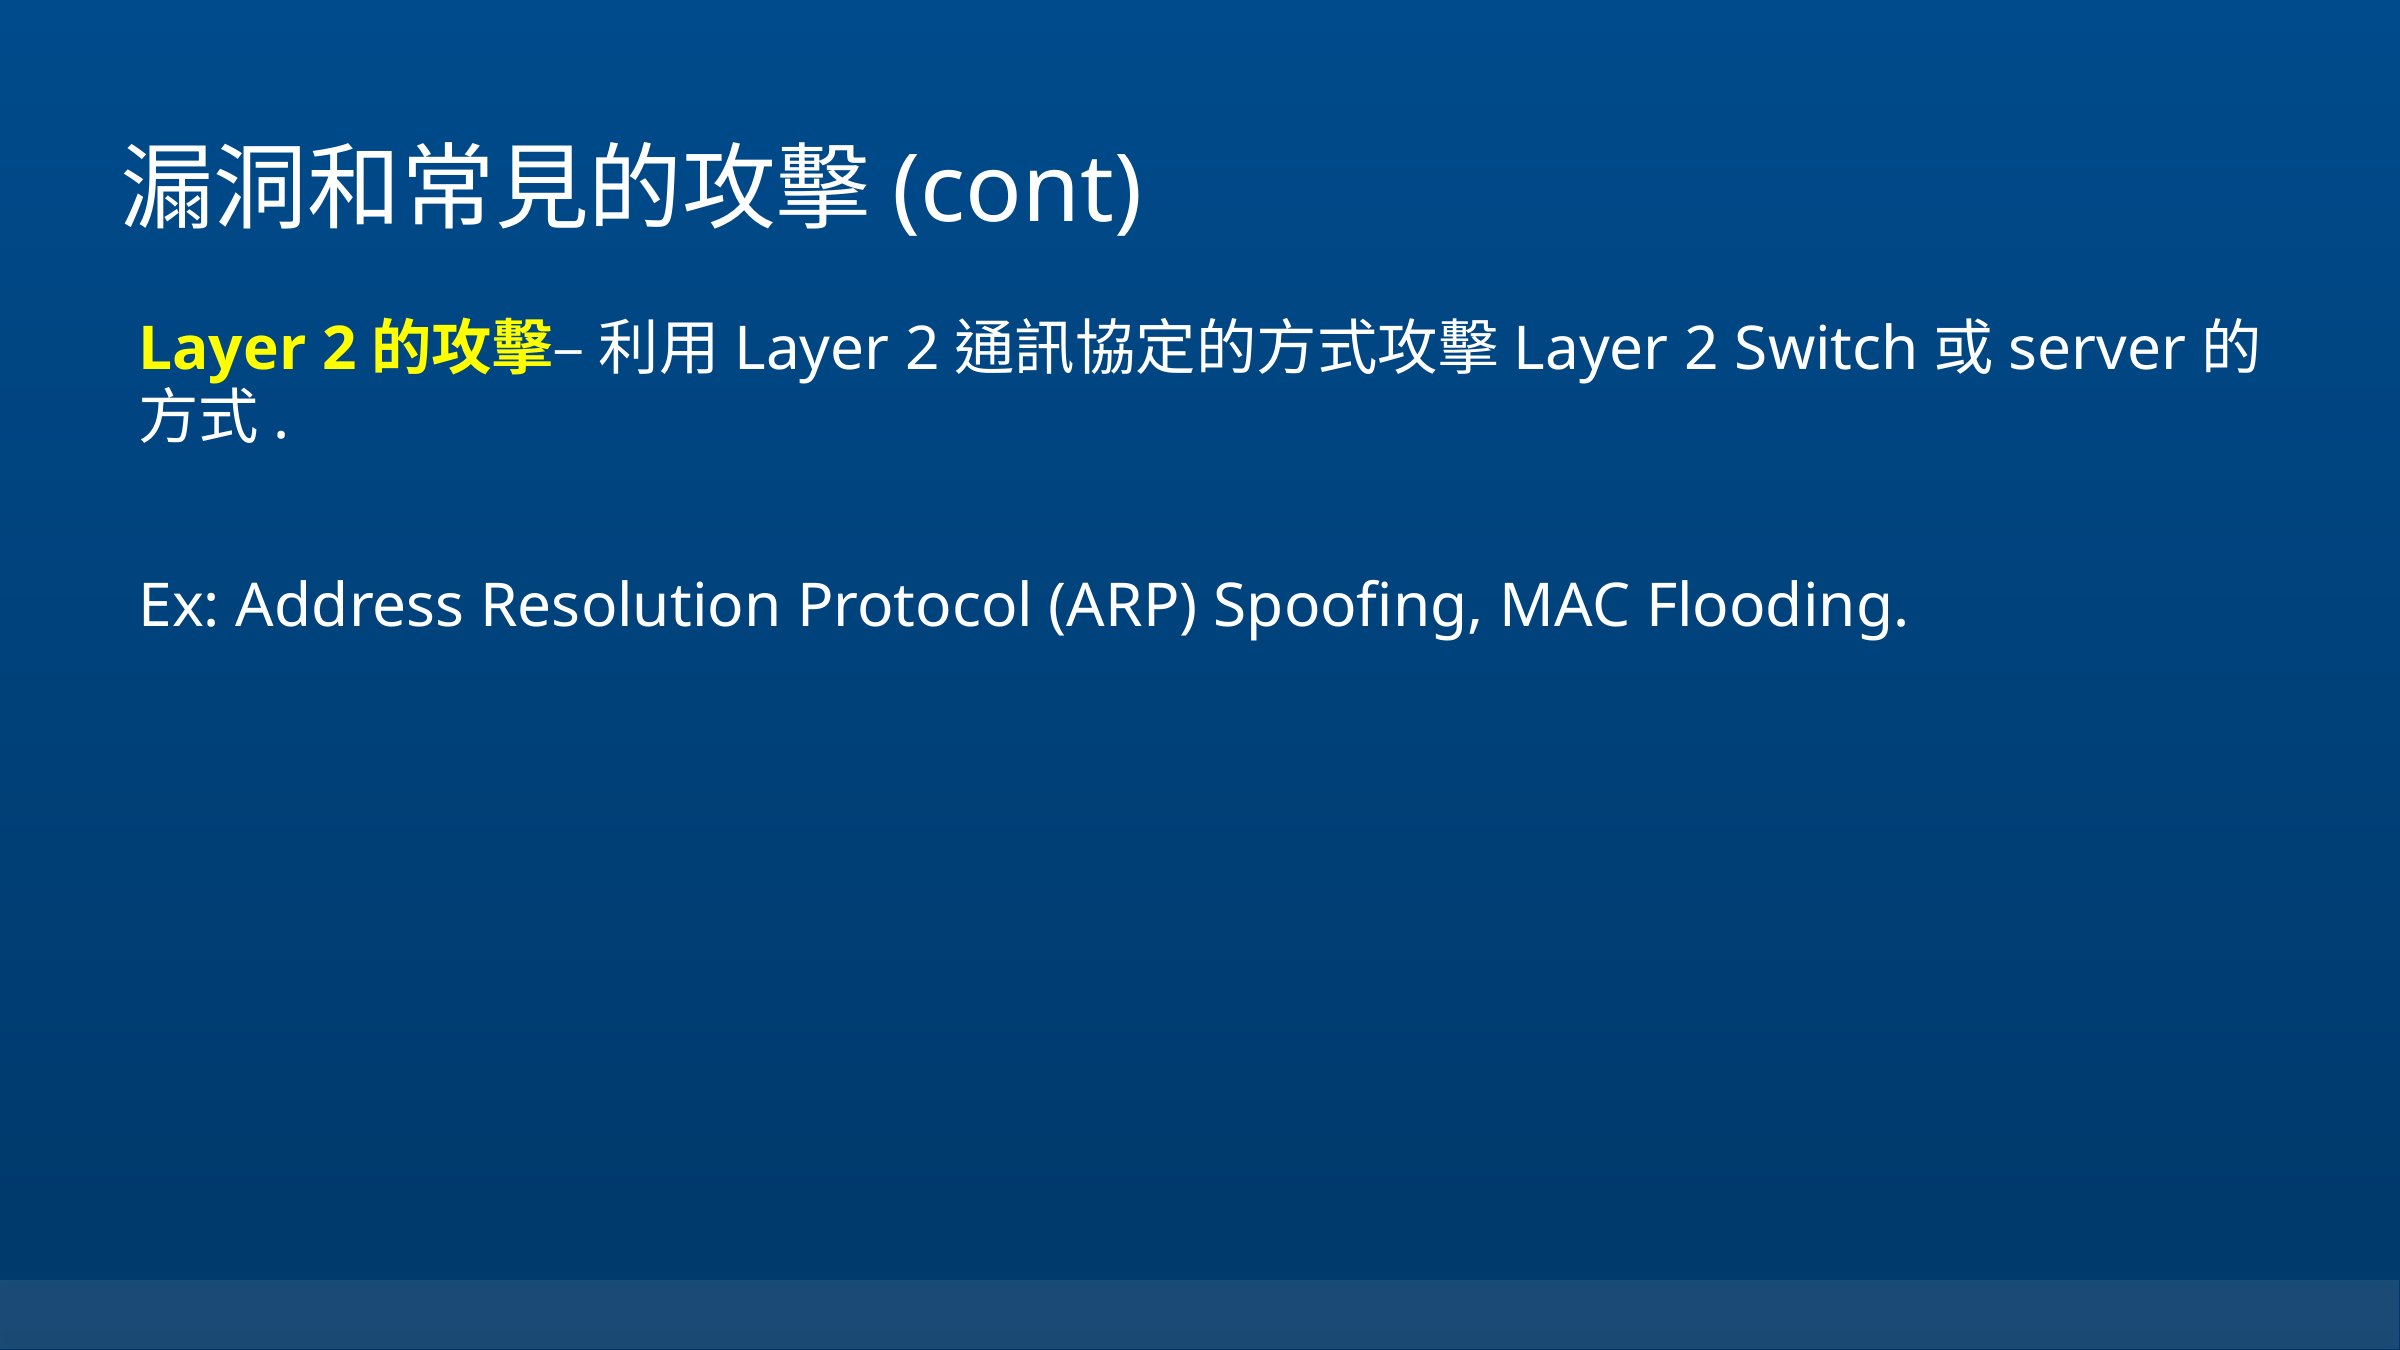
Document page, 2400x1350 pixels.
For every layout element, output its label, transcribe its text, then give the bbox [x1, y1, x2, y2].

list Layer 2的攻擊– 利用Layer 2通訊協定的方式攻擊Layer 2 Switch或server的方式. Ex: Address Resolution Protocol (ARP) Spoofing, MAC Flooding. [120, 315, 2280, 1226]
title 漏洞和常見的攻擊(cont) [120, 48, 2280, 243]
